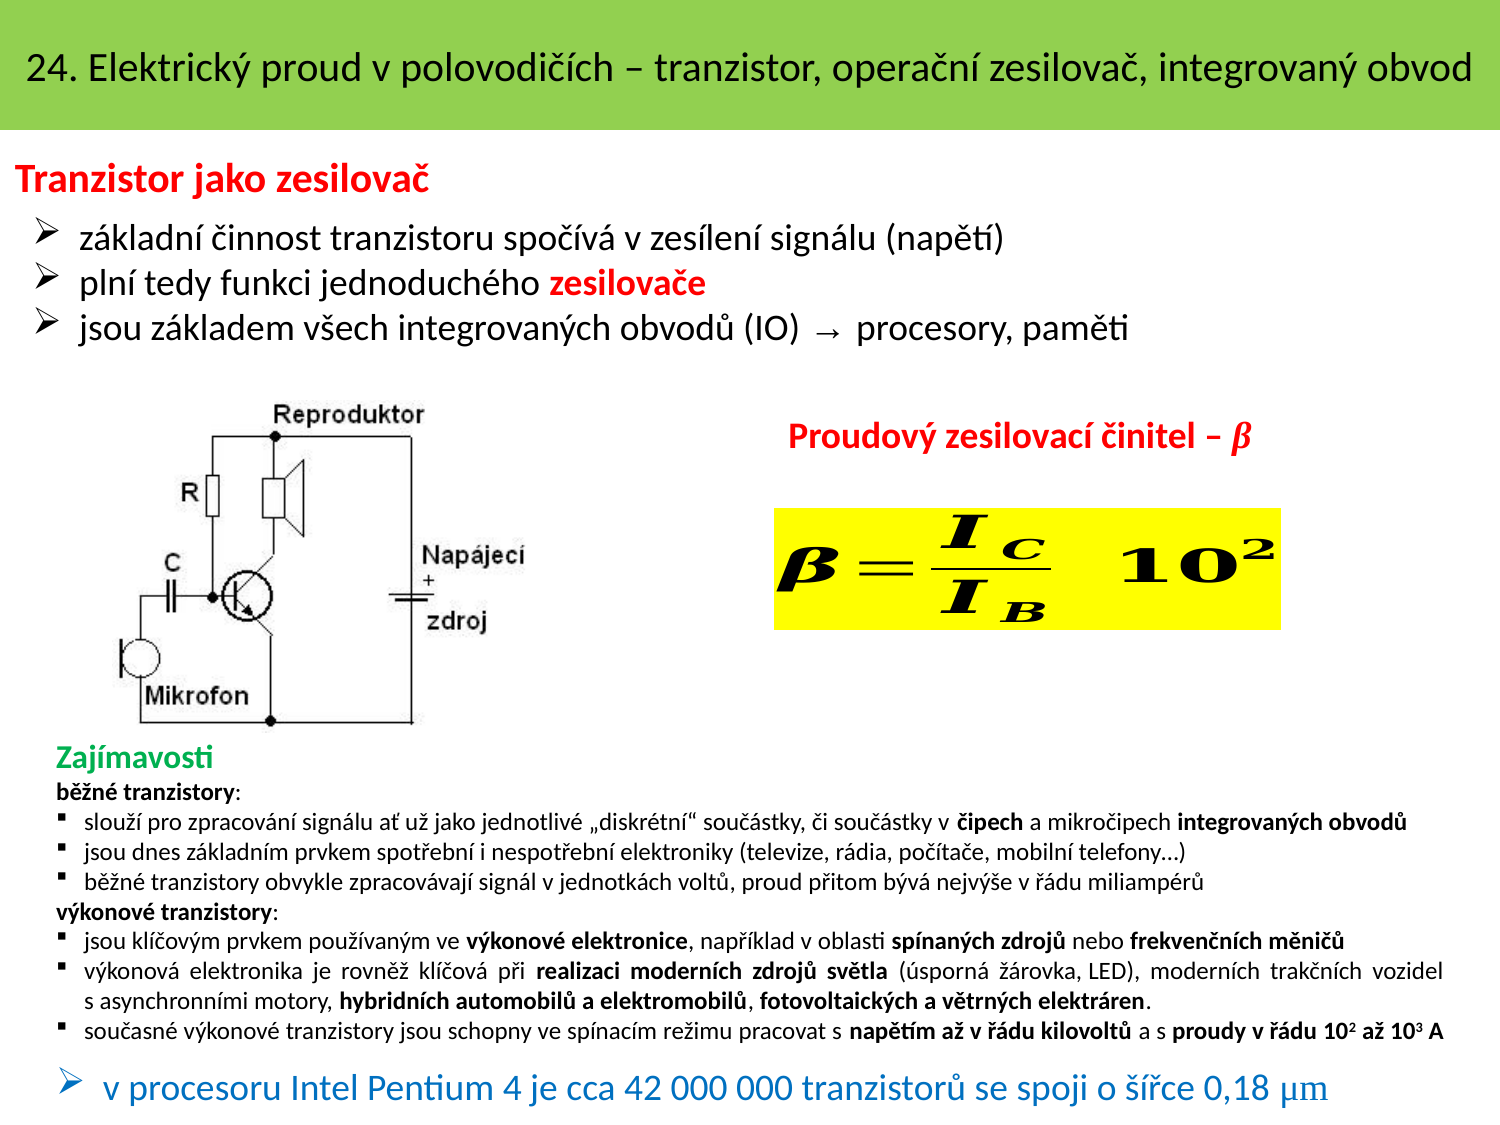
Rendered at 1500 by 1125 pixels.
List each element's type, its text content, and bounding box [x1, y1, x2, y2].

text_box [0, 0, 1500, 75]
text_box základní činnost tranzistoru spočívá v zesílení signálu (napětí) plní tedy funkci jednoduchého zesilovače jsou základem všech integrovaných obvodů (IO) → procesory, paměti [17, 205, 1164, 356]
text_box v procesoru Intel Pentium 4 je cca 42 000 000 tranzistorů se spoji o šířce 0,18 μm [41, 1055, 1459, 1116]
text_box 24. Elektrický proud v polovodičích – tranzistor, operační zesilovač, integrovaný obvod [0, 75, 1500, 130]
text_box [111, 396, 1282, 734]
text_box Tranzistor jako zesilovač [0, 135, 750, 209]
text_box Zajímavosti běžné tranzistory: slouží pro zpracování signálu ať už jako jednotlivé „diskrétní“ součástky, či součástky v čipech a mikročipech integrovaných obvodů jsou dnes základním prvkem spotřební i nespotřební elektroniky (televize, rádia, počítače, mobilní telefony…) běžné tranzistory obvykle zpracovávají signál v jednotkách voltů, proud přitom bývá nejvýše v řádu miliampérů výkonové tranzistory: jsou klíčovým prvkem používaným ve výkonové elektronice, například v oblasti spínaných zdrojů nebo frekvenčních měničů výkonová elektronika je rovněž klíčová při realizaci moderních zdrojů světla (úsporná žárovka, LED), moderních trakčních vozidel s asynchronními motory, hybridních automobilů a elektromobilů, fotovoltaických a větrných elektráren. současné výkonové tranzistory jsou schopny ve spínacím režimu pracovat s napětím až v řádu kilovoltů a s proudy v řádu 102 až 103 A [41, 727, 1459, 1052]
